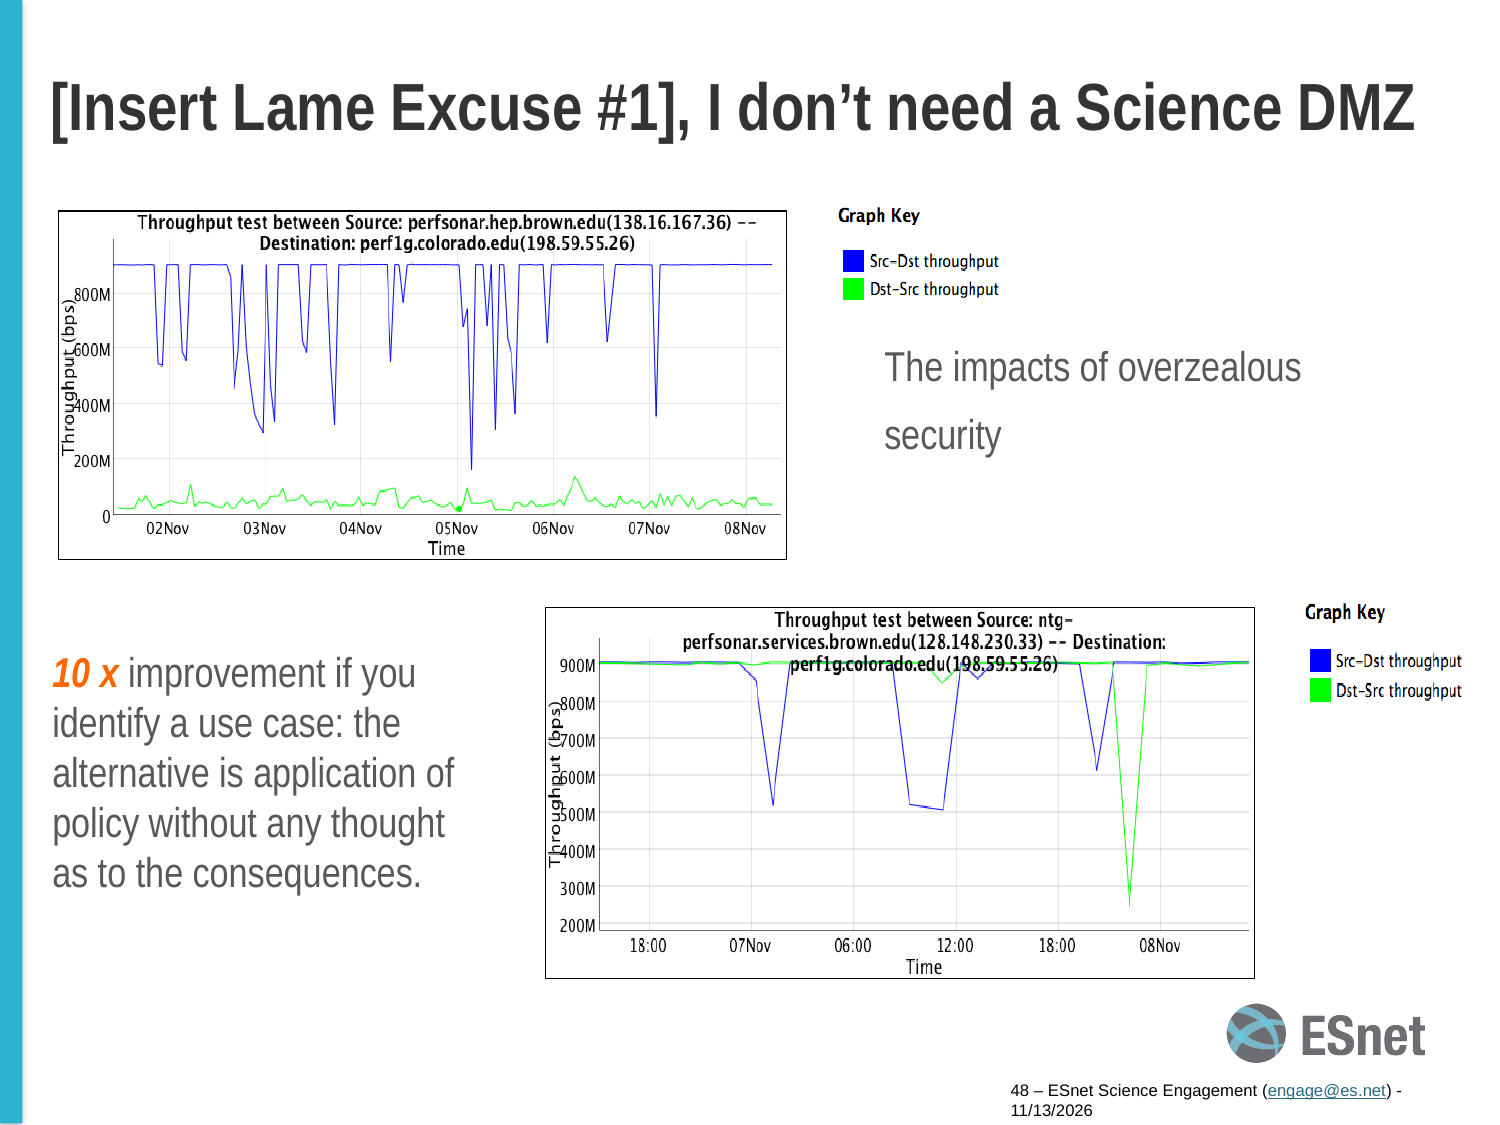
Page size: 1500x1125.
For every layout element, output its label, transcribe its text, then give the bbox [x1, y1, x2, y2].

text_box 10 x improvement if you identify a use case: the alternative is application of policy without any thought as to the consequences. [0, 638, 504, 904]
picture [1226, 1003, 1425, 1063]
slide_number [995, 1084, 1485, 1115]
title [Insert Lame Excuse #1], I don’t need a Science DMZ [35, 10, 1500, 198]
picture [49, 197, 1003, 572]
picture [538, 600, 1467, 993]
text_box The impacts of overzealous security [1007, 332, 1392, 466]
